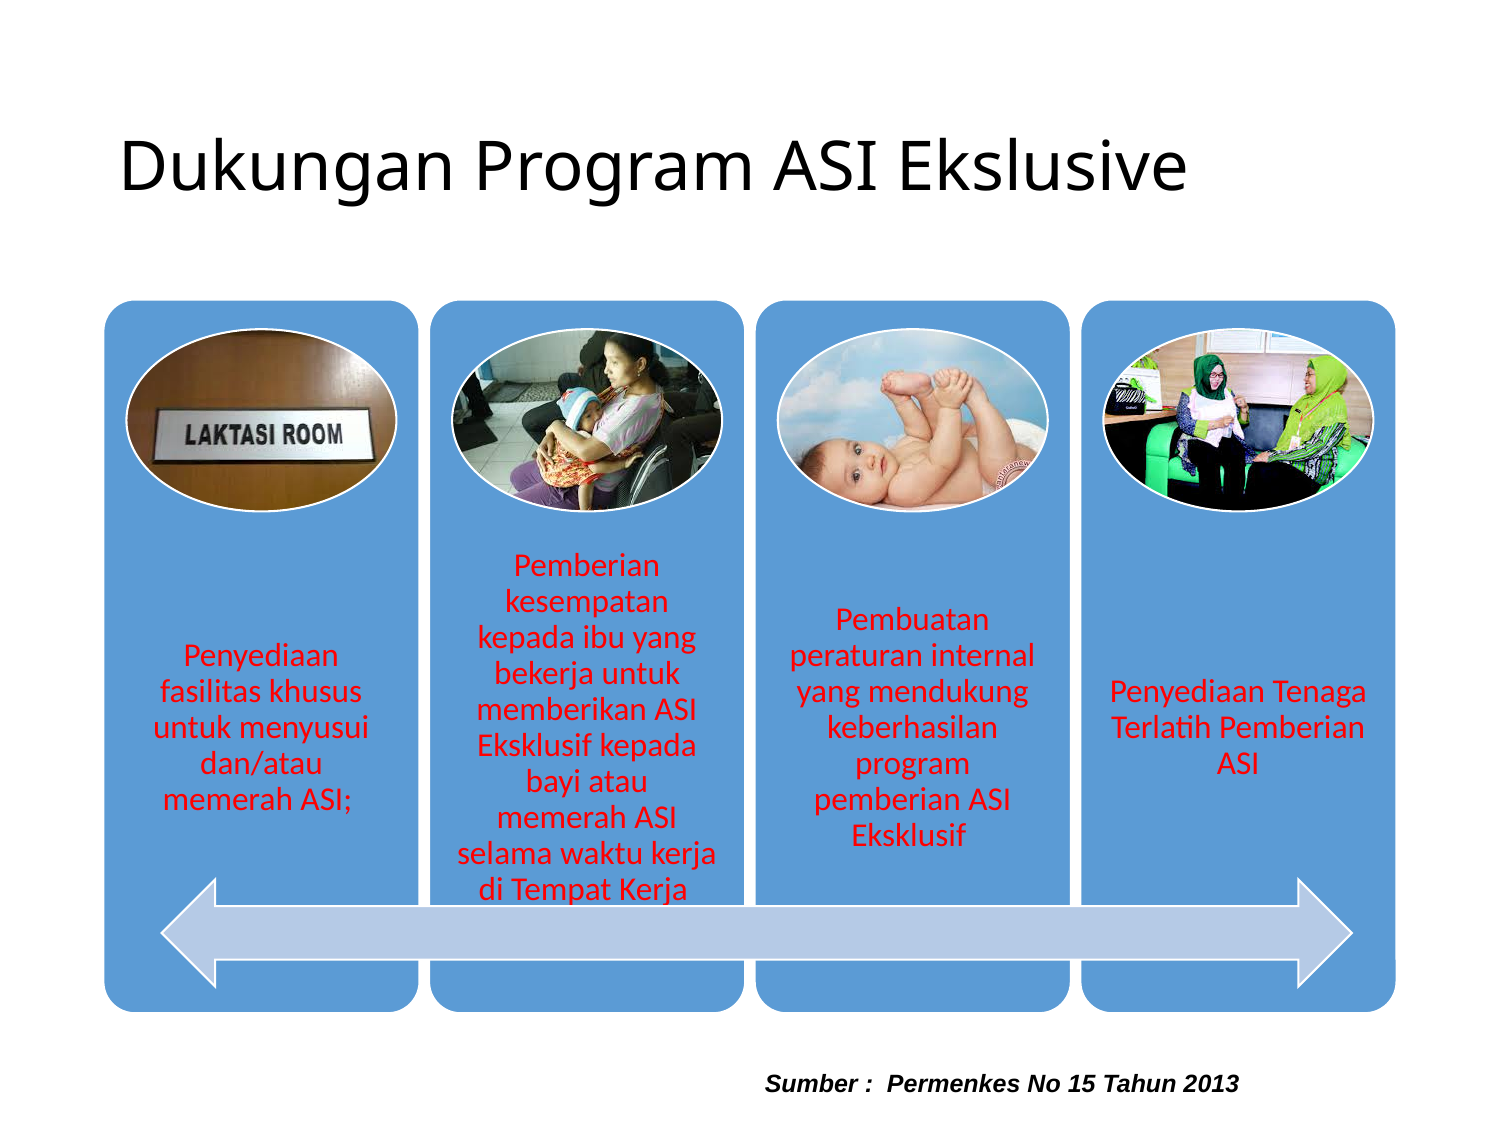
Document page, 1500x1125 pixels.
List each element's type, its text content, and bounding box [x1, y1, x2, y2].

title Dukungan Program ASI Ekslusive [103, 59, 1397, 278]
text_box Sumber : Permenkes No 15 Tahun 2013 [750, 1060, 1475, 1105]
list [103, 299, 1397, 1014]
